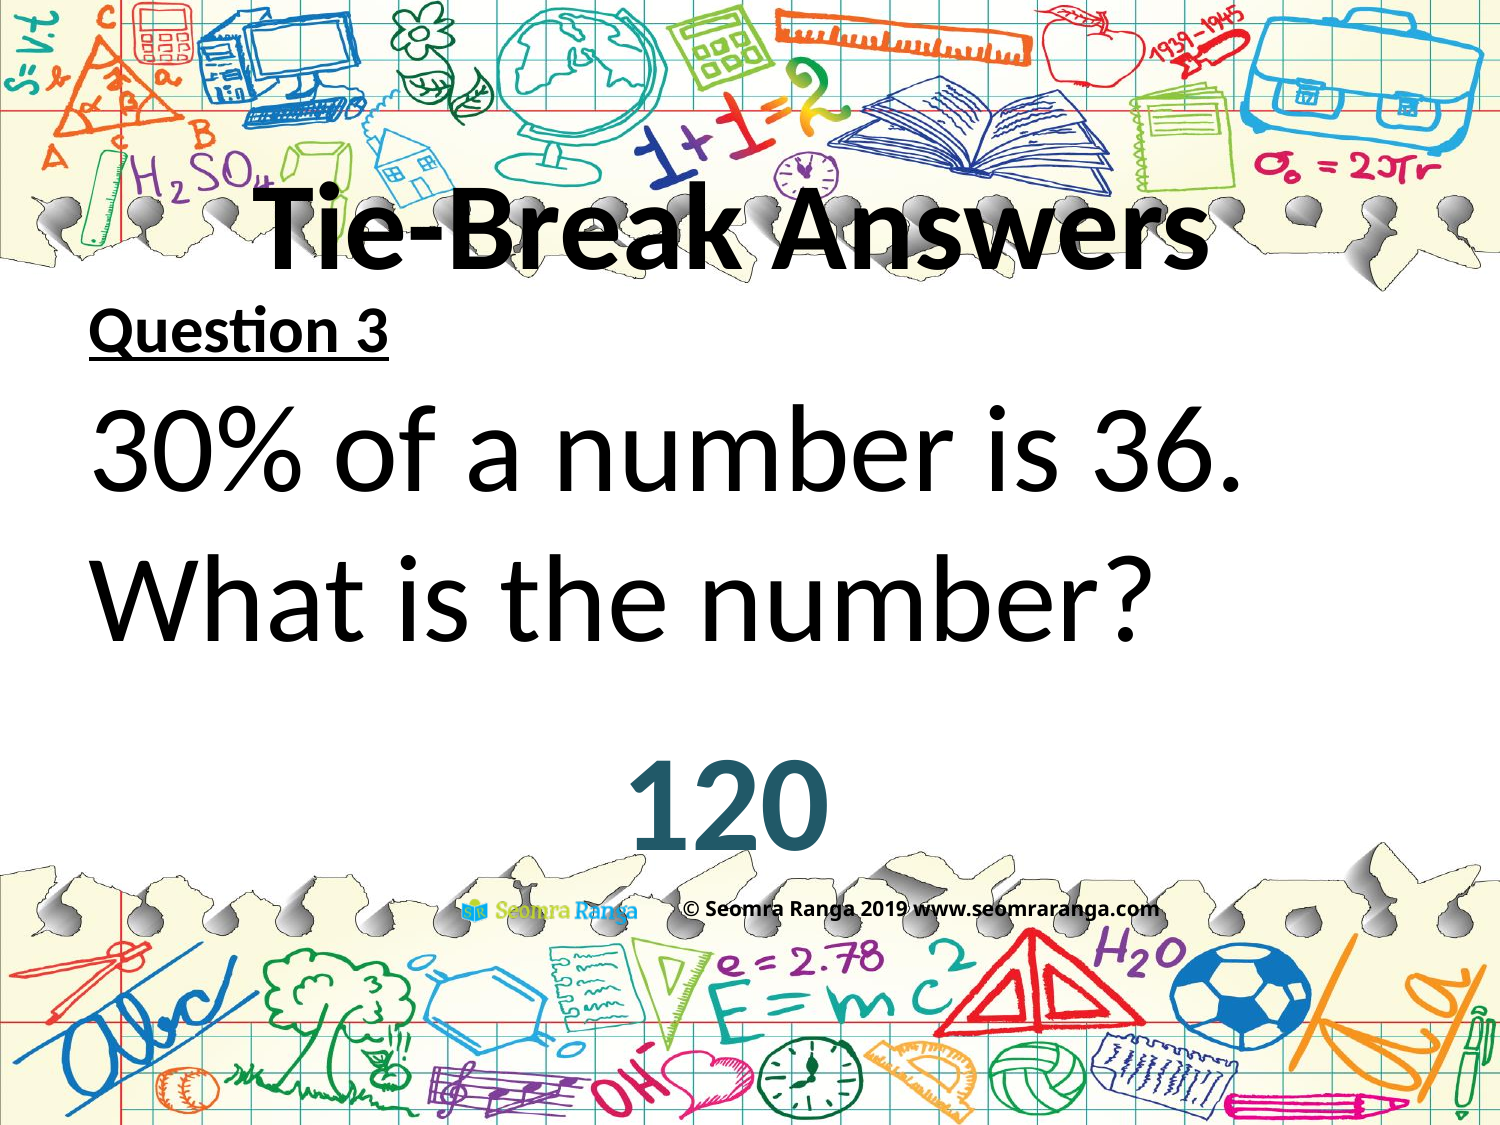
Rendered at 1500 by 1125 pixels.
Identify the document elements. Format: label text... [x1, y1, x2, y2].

text_box Tie-Break Answers [218, 137, 1247, 302]
text_box 120 [300, 705, 1152, 886]
picture [0, 0, 1500, 1125]
text_box © Seomra Ranga 2019 www.seomraranga.com [647, 888, 1199, 928]
text_box Question 3 30% of a number is 36. What is the number? [74, 278, 1341, 674]
